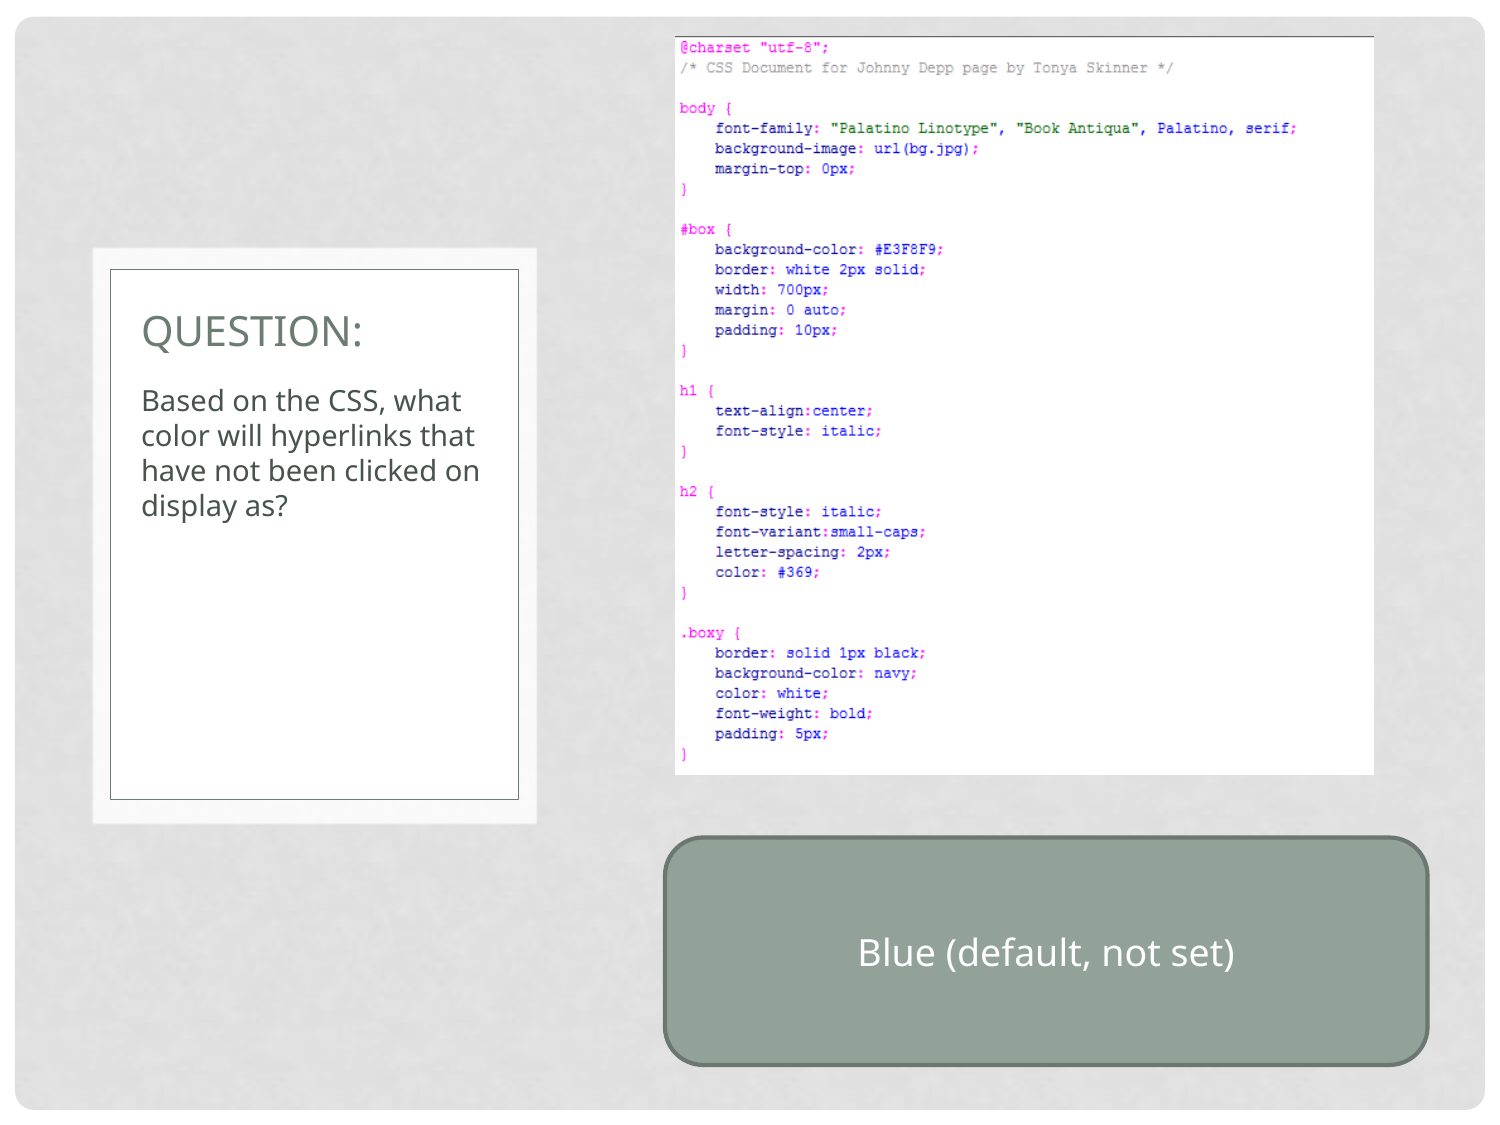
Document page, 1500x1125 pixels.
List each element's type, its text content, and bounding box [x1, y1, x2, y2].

list Based on the CSS, what color will hyperlinks that have not been clicked on display as? [126, 375, 504, 788]
text_box Blue (default, not set) [662, 835, 1430, 1068]
title Question: [126, 284, 504, 363]
picture [674, 35, 1374, 776]
